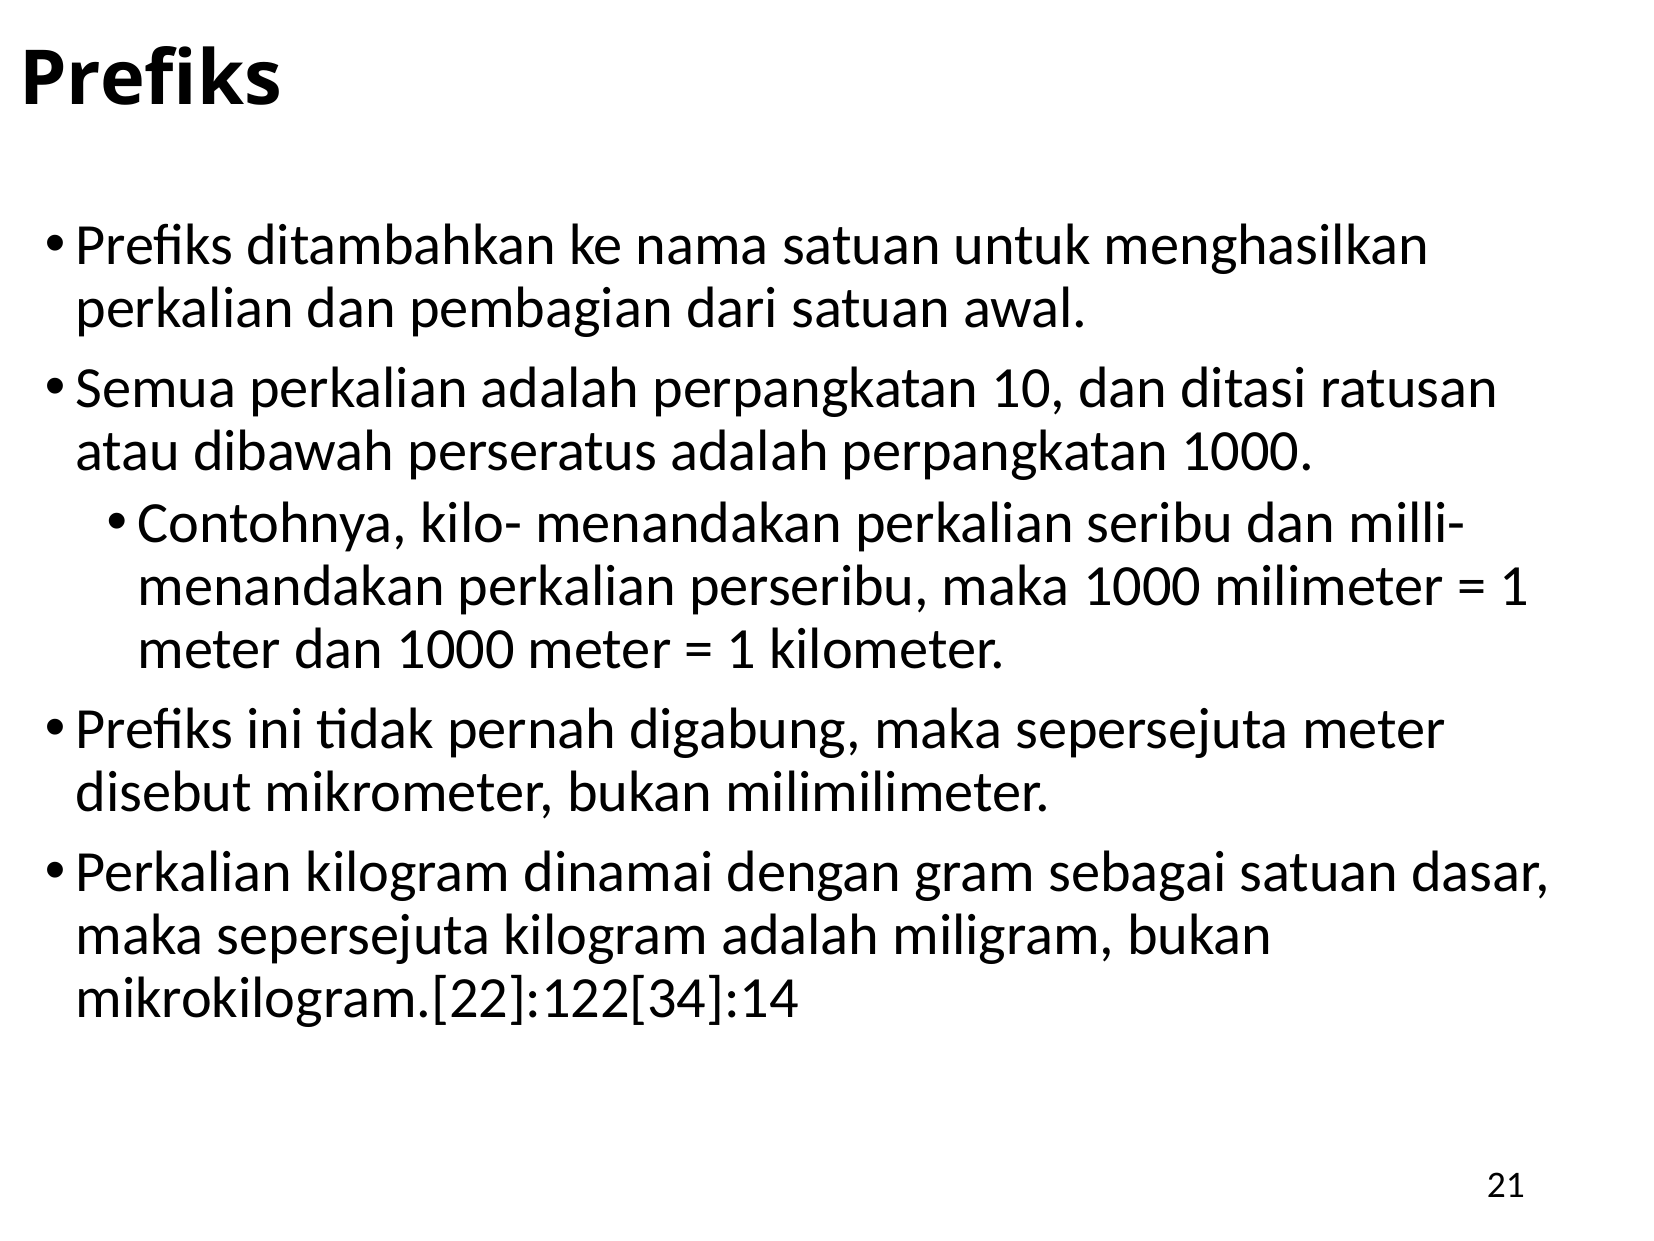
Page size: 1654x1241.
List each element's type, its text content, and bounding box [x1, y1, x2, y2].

text_box 21 [1167, 1149, 1540, 1216]
list Prefiks ditambahkan ke nama satuan untuk menghasilkan perkalian dan pembagian dari satuan awal. Semua perkalian adalah perpangkatan 10, dan ditasi ratusan atau dibawah perseratus adalah perpangkatan 1000. Contohnya, kilo- menandakan perkalian seribu dan milli- menandakan perkalian perseribu, maka 1000 milimeter = 1 meter dan 1000 meter = 1 kilometer. Prefiks ini tidak pernah digabung, maka sepersejuta meter disebut mikrometer, bukan milimilimeter. Perkalian kilogram dinamai dengan gram sebagai satuan dasar, maka sepersejuta kilogram adalah miligram, bukan mikrokilogram.[22]:122[34]:14 [29, 206, 1620, 975]
title Prefiks [4, 5, 1540, 154]
